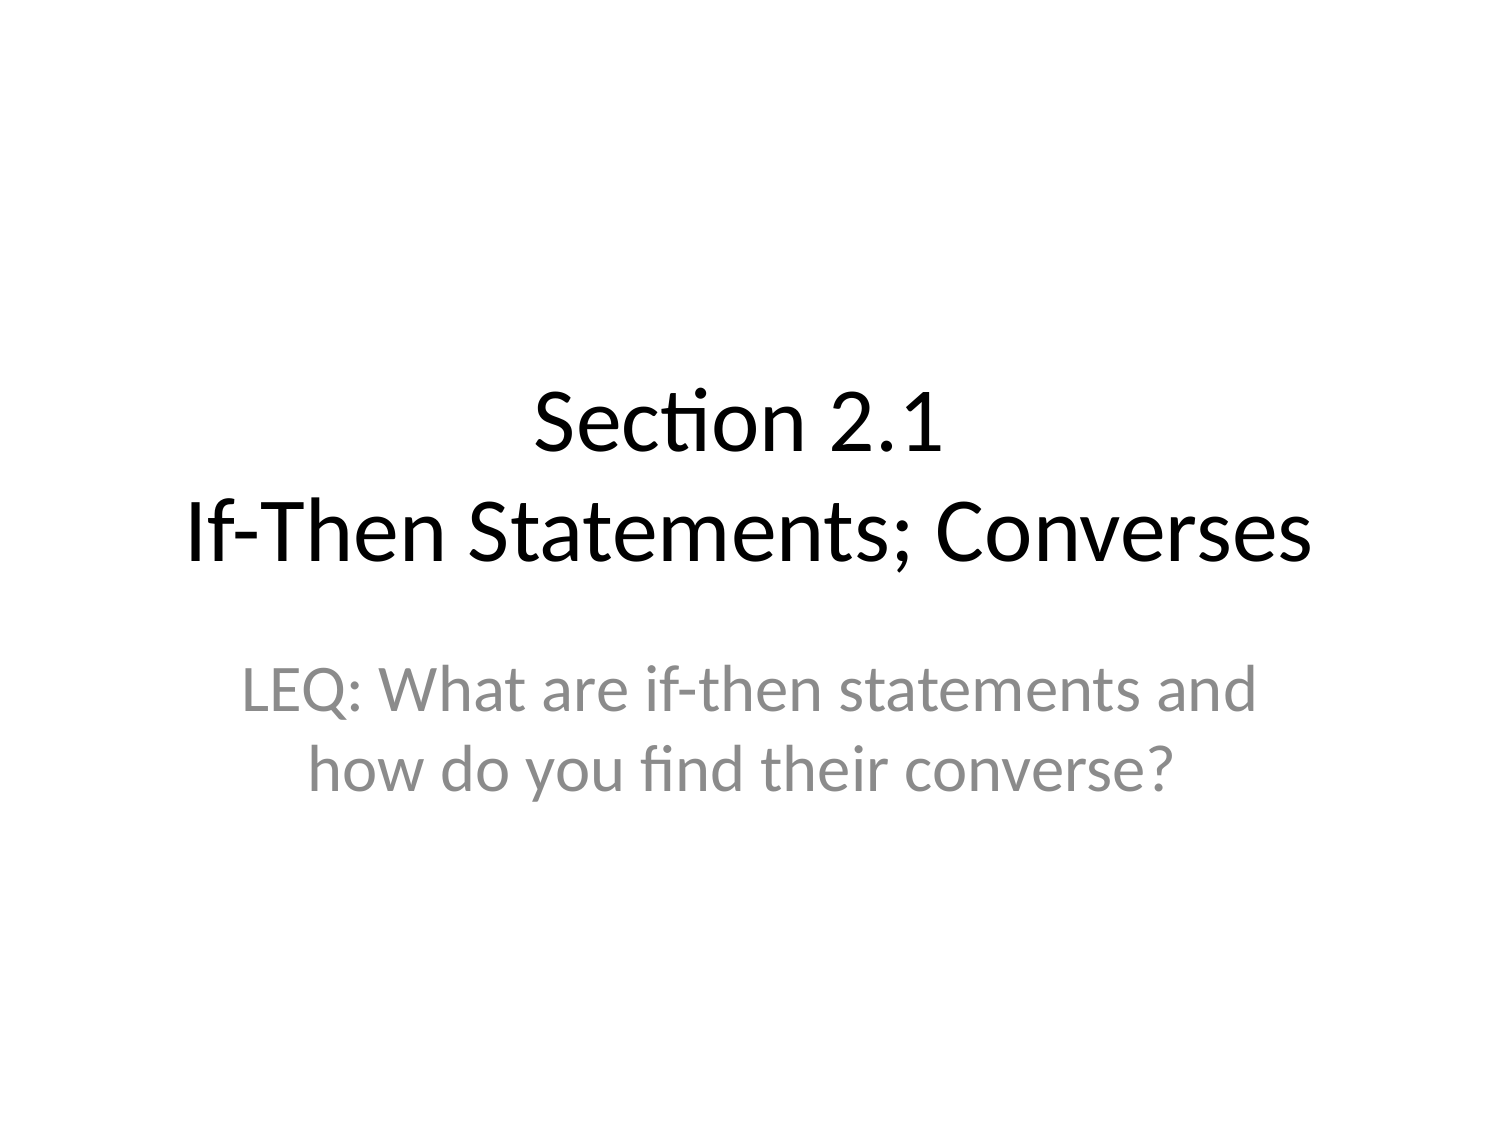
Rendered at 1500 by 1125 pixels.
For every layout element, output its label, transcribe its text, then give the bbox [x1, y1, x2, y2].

title Section 2.1 If-Then Statements; Converses [112, 349, 1388, 591]
subtitle LEQ: What are if-then statements and how do you find their converse? [225, 637, 1275, 925]
